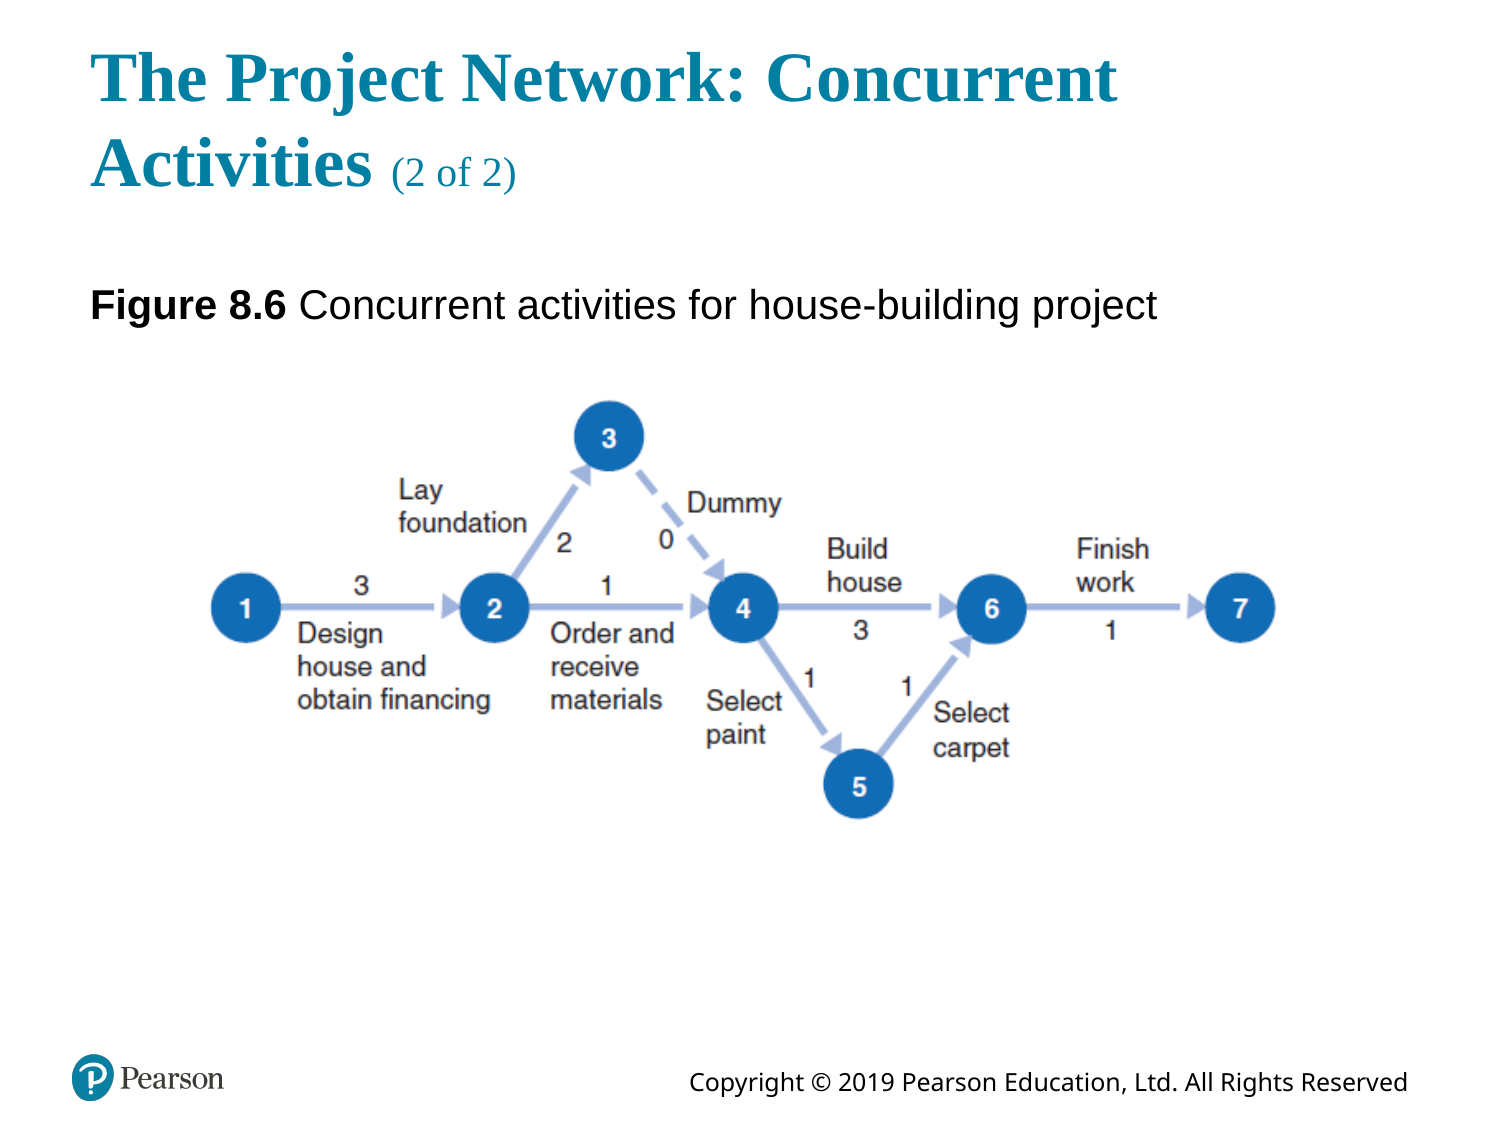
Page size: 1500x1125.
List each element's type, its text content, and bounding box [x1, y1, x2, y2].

list Figure 8.6 Concurrent activities for house-building project [75, 262, 1425, 349]
title The Project Network: Concurrent Activities (2 of 2) [75, 35, 1425, 216]
picture [80, 1063, 106, 1088]
picture [177, 384, 1291, 835]
picture [72, 1087, 83, 1101]
picture [98, 1054, 224, 1101]
picture [72, 1054, 88, 1070]
